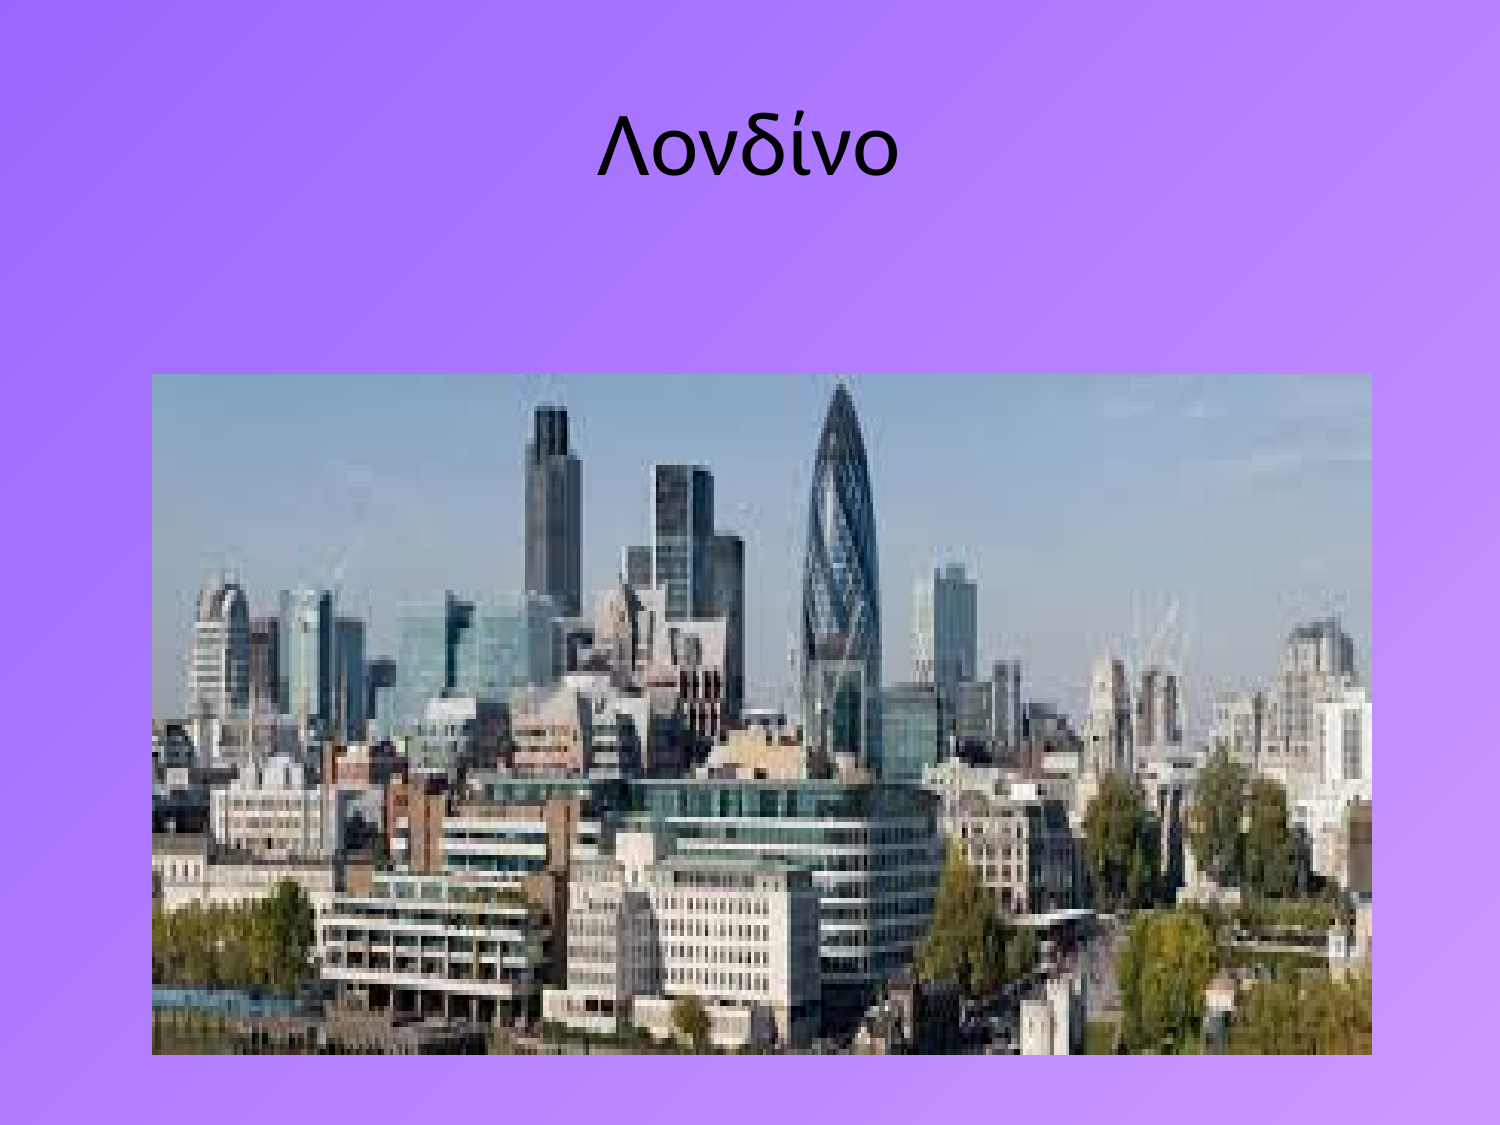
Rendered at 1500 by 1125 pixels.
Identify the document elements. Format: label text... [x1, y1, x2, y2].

title Λονδίνο [75, 45, 1425, 233]
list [152, 374, 1372, 1055]
